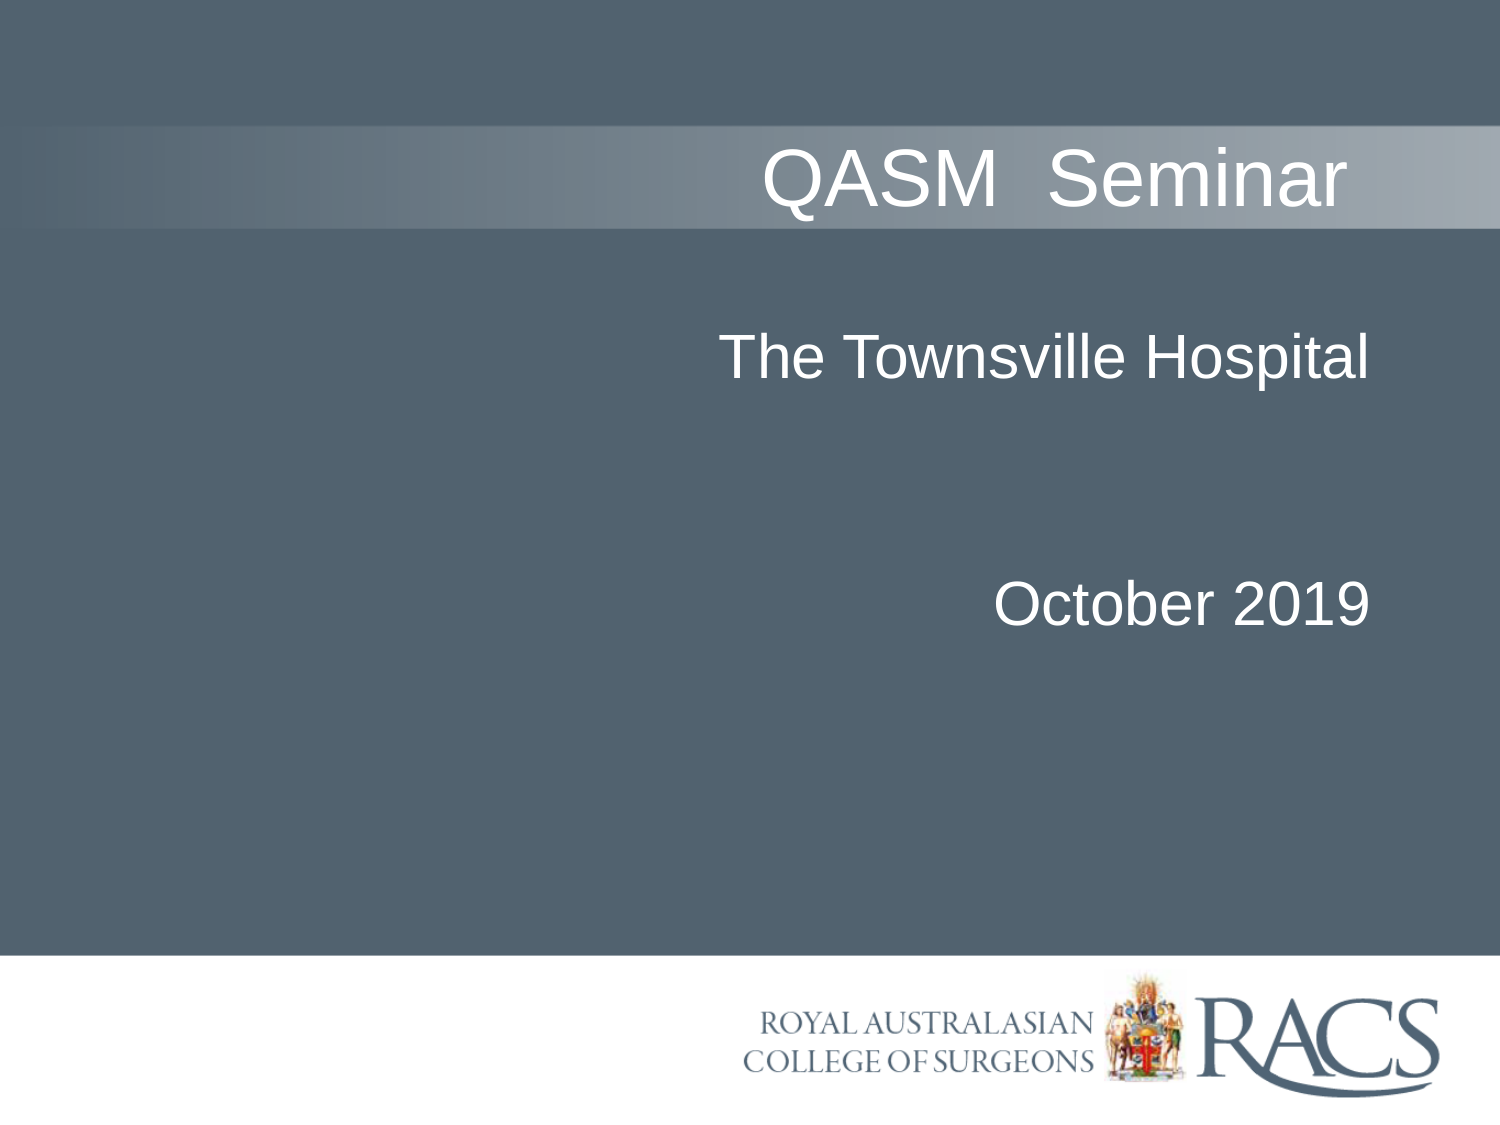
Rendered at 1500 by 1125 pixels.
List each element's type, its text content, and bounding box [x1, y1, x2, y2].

picture [0, 0, 1500, 1125]
subtitle The Townsville Hospital October 2019 [112, 314, 1387, 657]
title QASM Seminar [112, 125, 1388, 232]
